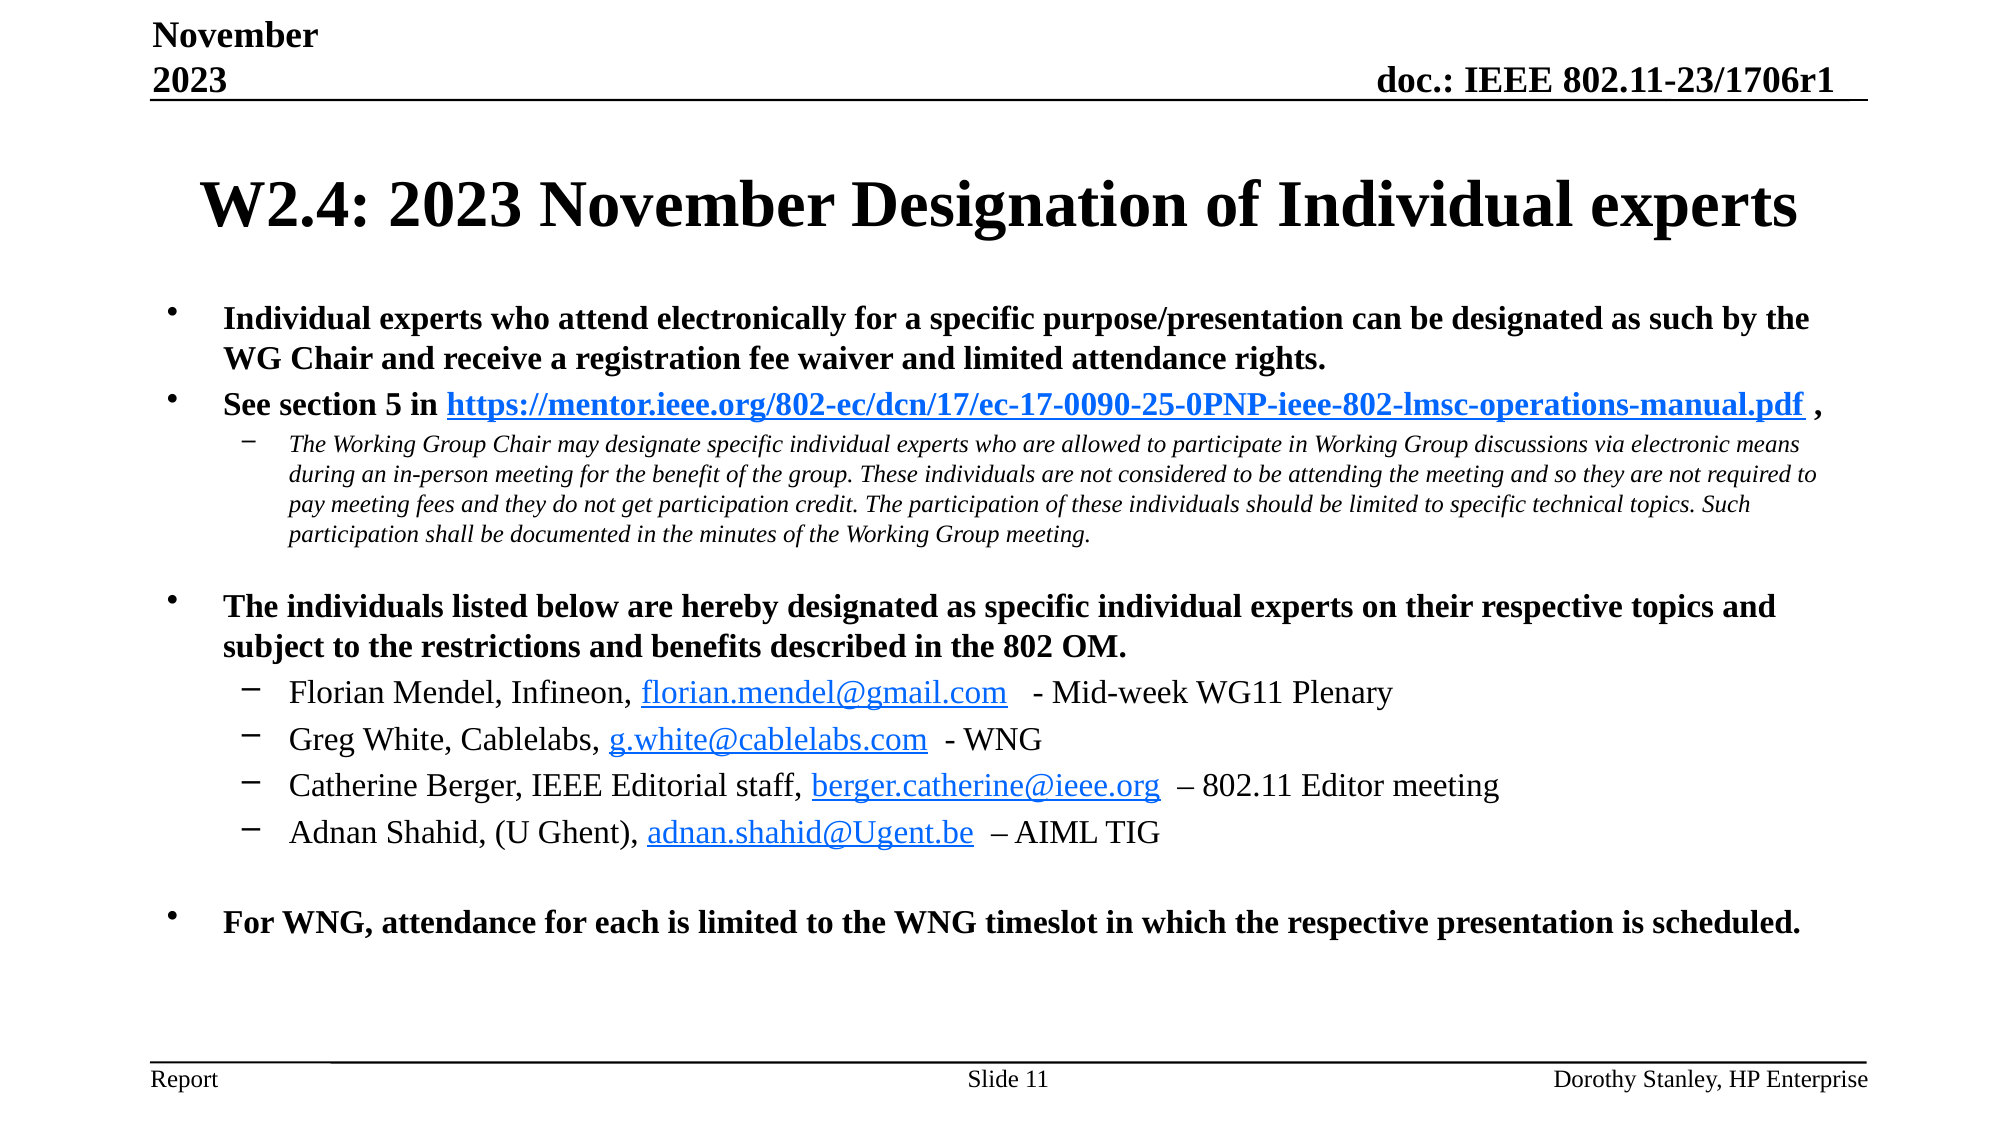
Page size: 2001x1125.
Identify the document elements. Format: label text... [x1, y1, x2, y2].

title W2.4: 2023 November Designation of Individual experts [150, 112, 1850, 288]
list Individual experts who attend electronically for a specific purpose/presentation can be designated as such by the WG Chair and receive a registration fee waiver and limited attendance rights. See section 5 in https://mentor.ieee.org/802-ec/dcn/17/ec-17-0090-25-0PNP-ieee-802-lmsc-operations-manual.pdf , The Working Group Chair may designate specific individual experts who are allowed to participate in Working Group discussions via electronic means during an in-person meeting for the benefit of the group. These individuals are not considered to be attending the meeting and so they are not required to pay meeting fees and they do not get participation credit. The participation of these individuals should be limited to specific technical topics. Such participation shall be documented in the minutes of the Working Group meeting. The individuals listed below are hereby designated as specific individual experts on their respective topics and subject to the restrictions and benefits described in the 802 OM. Florian Mendel, Infineon, florian.mendel@gmail.com - Mid-week WG11 Plenary Greg White, Cablelabs, g.white@cablelabs.com - WNG Catherine Berger, IEEE Editorial staff, berger.catherine@ieee.org – 802.11 Editor meeting Adnan Shahid, (U Ghent), adnan.shahid@Ugent.be – AIML TIG For WNG, attendance for each is limited to the WNG timeslot in which the respective presentation is scheduled. [151, 288, 1869, 1063]
footer Dorothy Stanley, HP Enterprise [1513, 1061, 1869, 1093]
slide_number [152, 54, 373, 101]
slide_number Slide 11 [964, 1061, 1053, 1093]
